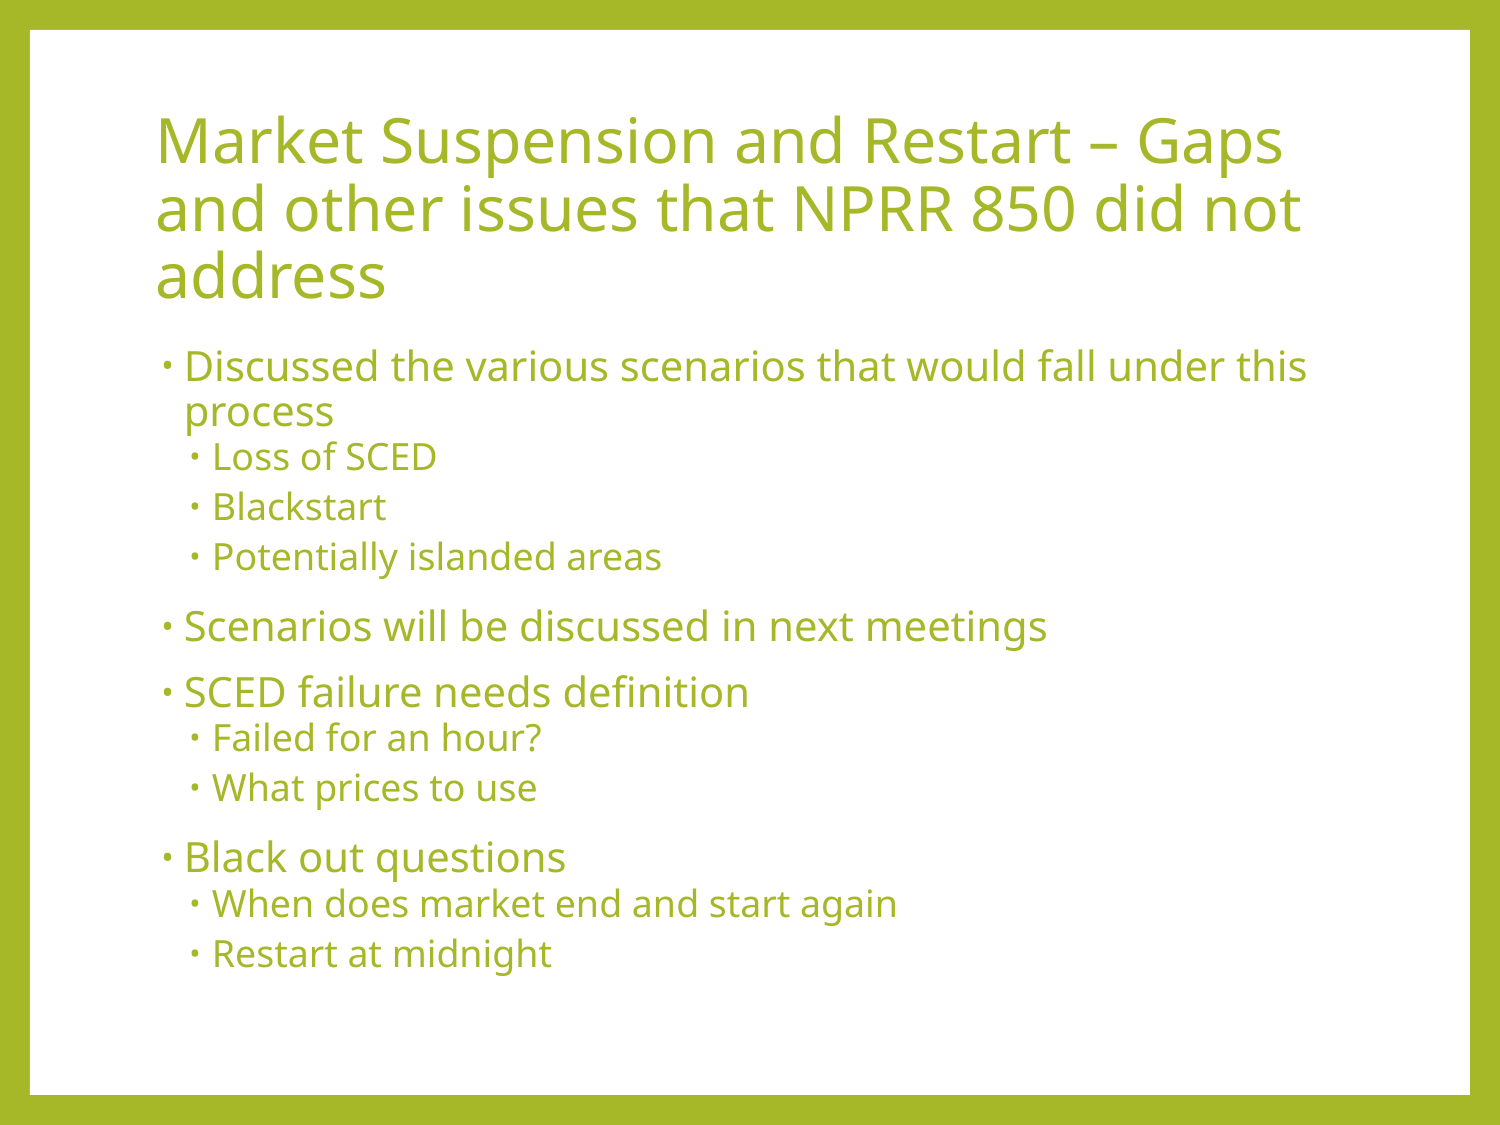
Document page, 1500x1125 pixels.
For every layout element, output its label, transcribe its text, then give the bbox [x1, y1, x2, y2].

title Market Suspension and Restart – Gaps and other issues that NPRR 850 did not address [140, 99, 1356, 323]
list Discussed the various scenarios that would fall under this process Loss of SCED Blackstart Potentially islanded areas Scenarios will be discussed in next meetings SCED failure needs definition Failed for an hour? What prices to use Black out questions When does market end and start again Restart at midnight [140, 337, 1356, 1000]
